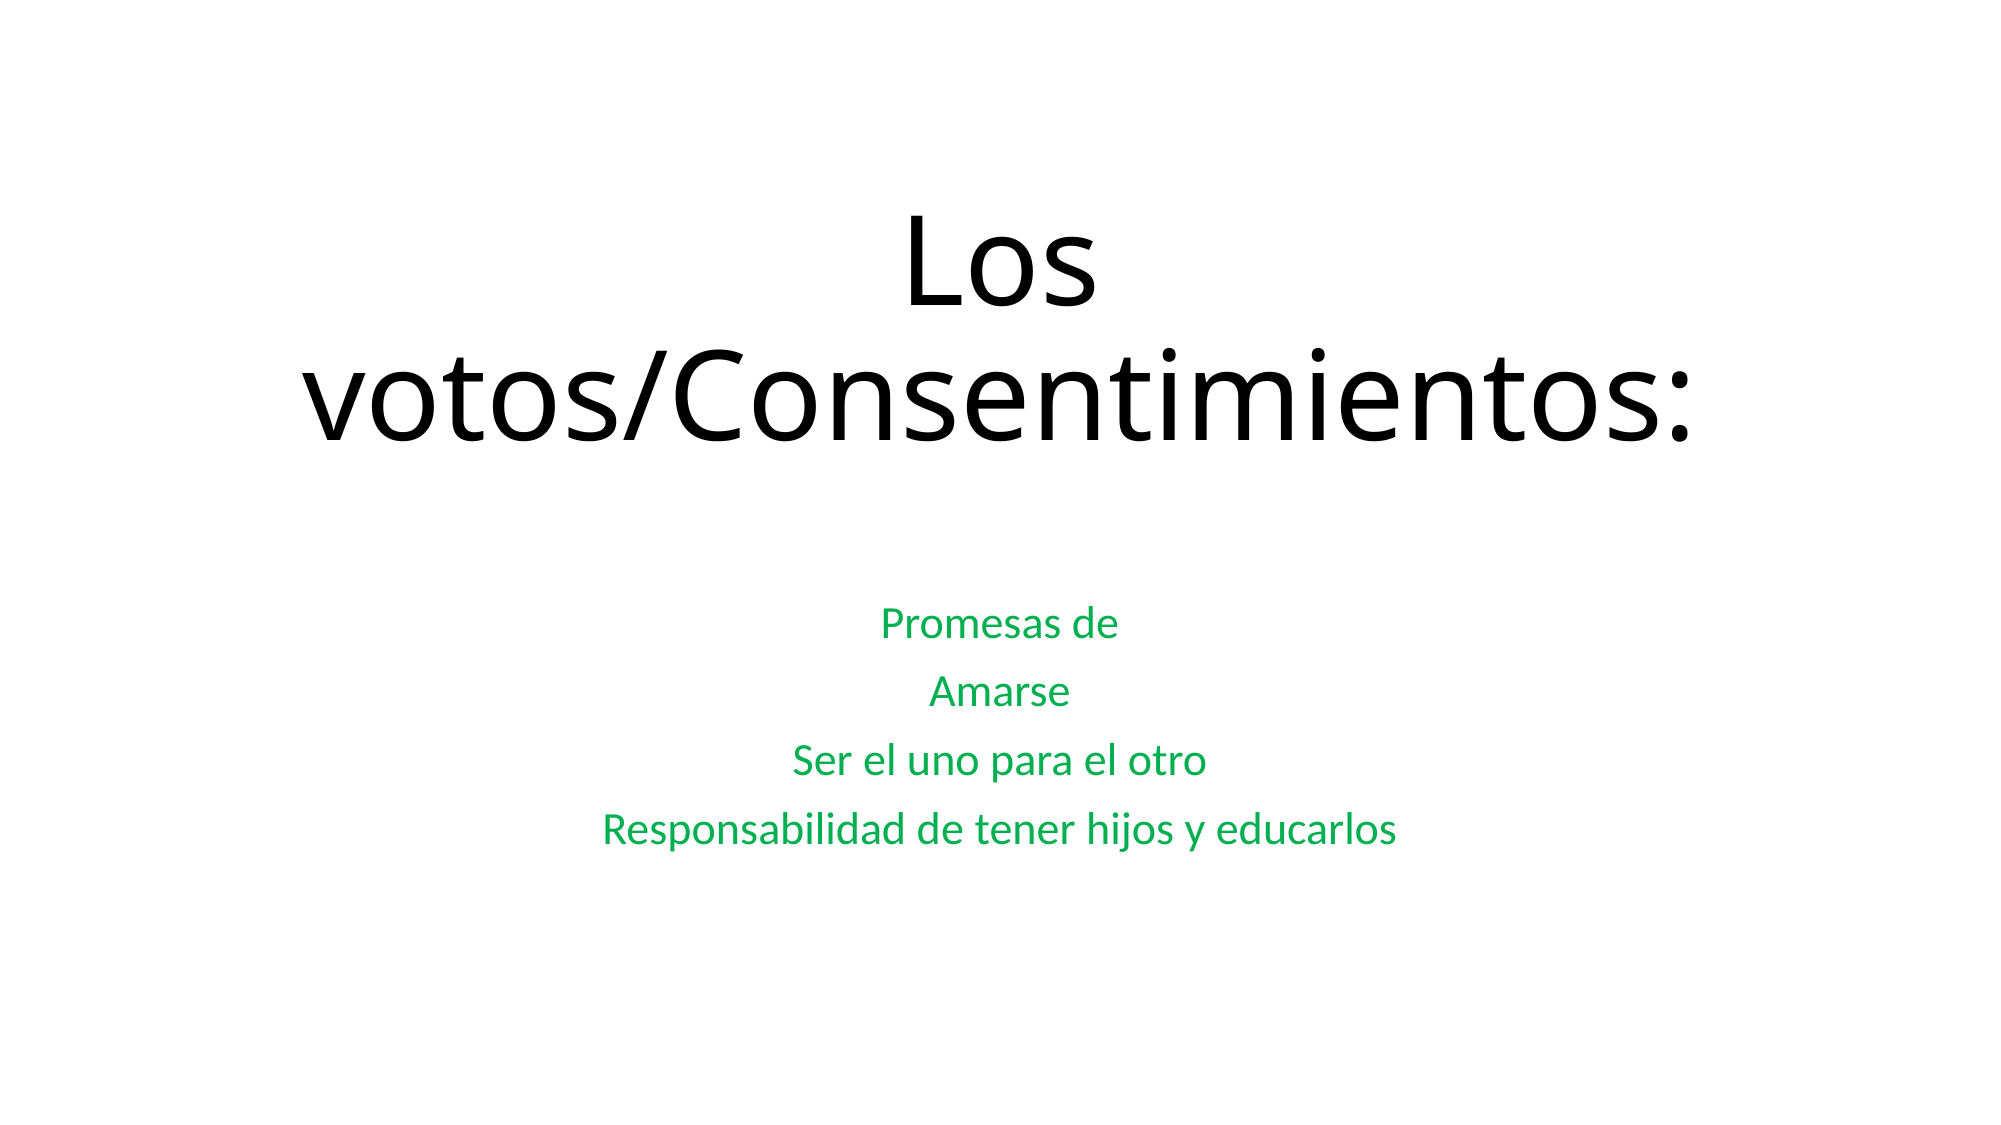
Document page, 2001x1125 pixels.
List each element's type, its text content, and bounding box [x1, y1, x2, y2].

subtitle Promesas de Amarse Ser el uno para el otro Responsabilidad de tener hijos y educarlos [249, 590, 1750, 863]
title Los votos/Consentimientos: [249, 184, 1750, 475]
